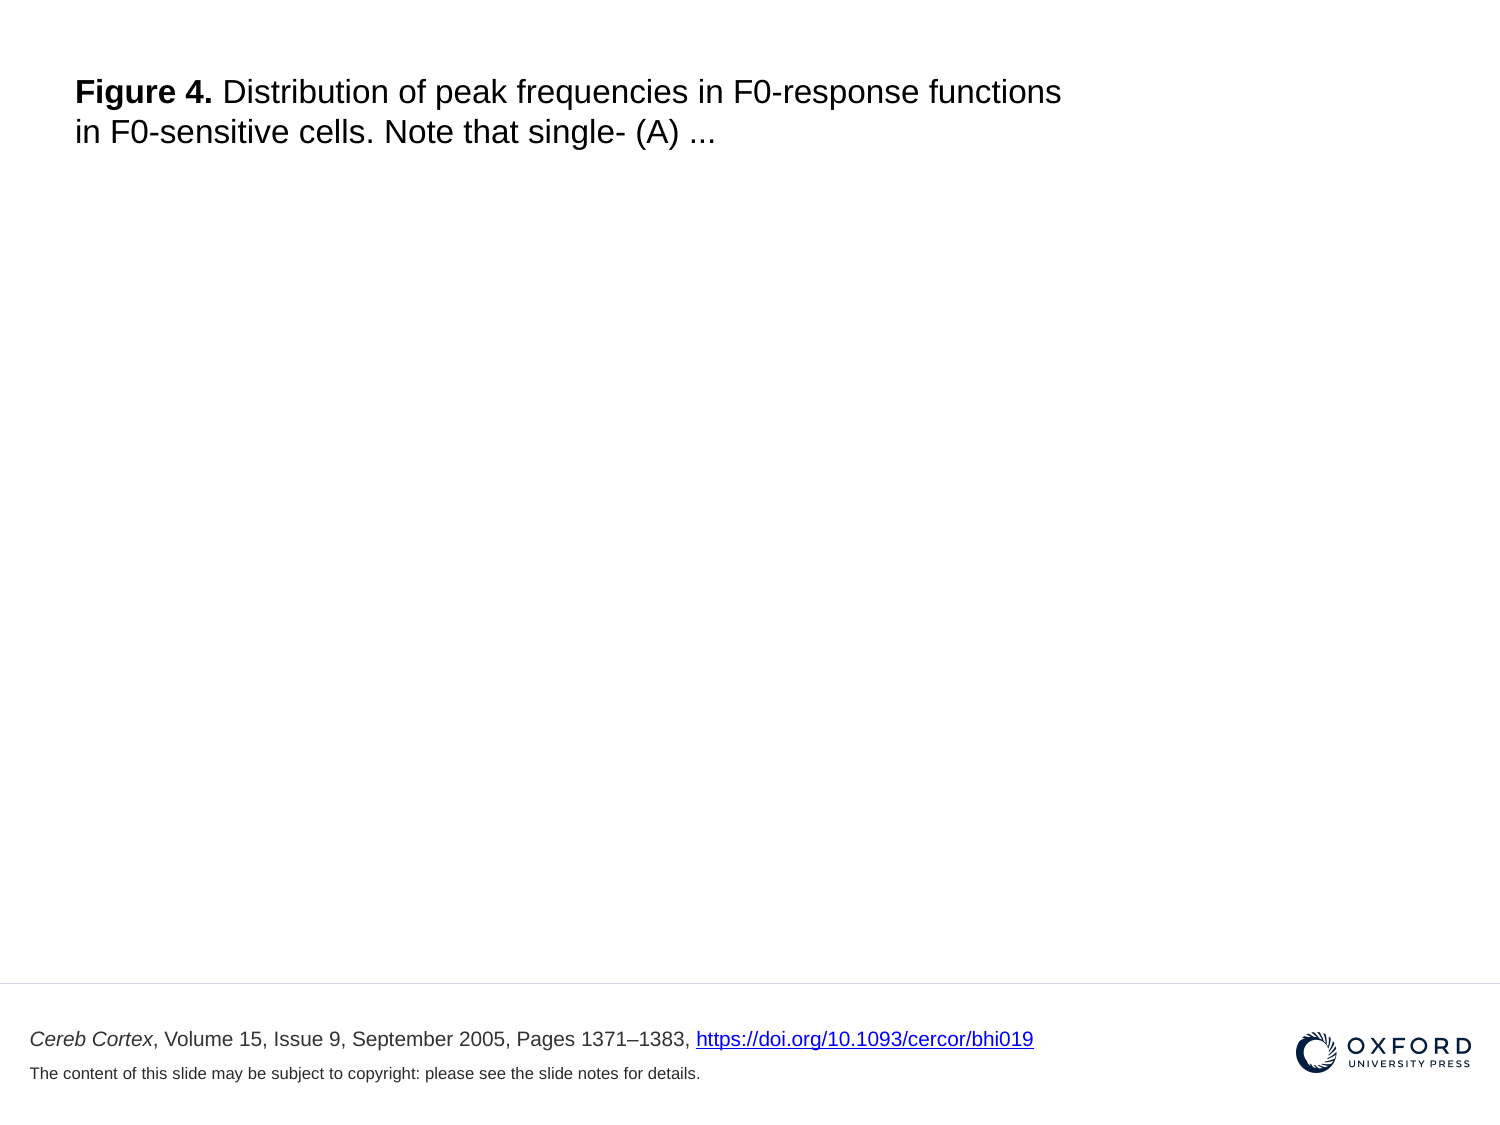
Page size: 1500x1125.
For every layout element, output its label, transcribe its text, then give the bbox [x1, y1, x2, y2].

footer Cereb Cortex, Volume 15, Issue 9, September 2005, Pages 1371–1383, https://doi.org/10.1093/cercor/bhi019 The content of this slide may be subject to copyright: please see the slide notes for details. [0, 983, 1260, 1125]
title Figure 4. Distribution of peak frequencies in F0-response functions in F0-sensitive cells. Note that single- (A) ... [75, 69, 1078, 171]
picture [1296, 1032, 1471, 1073]
